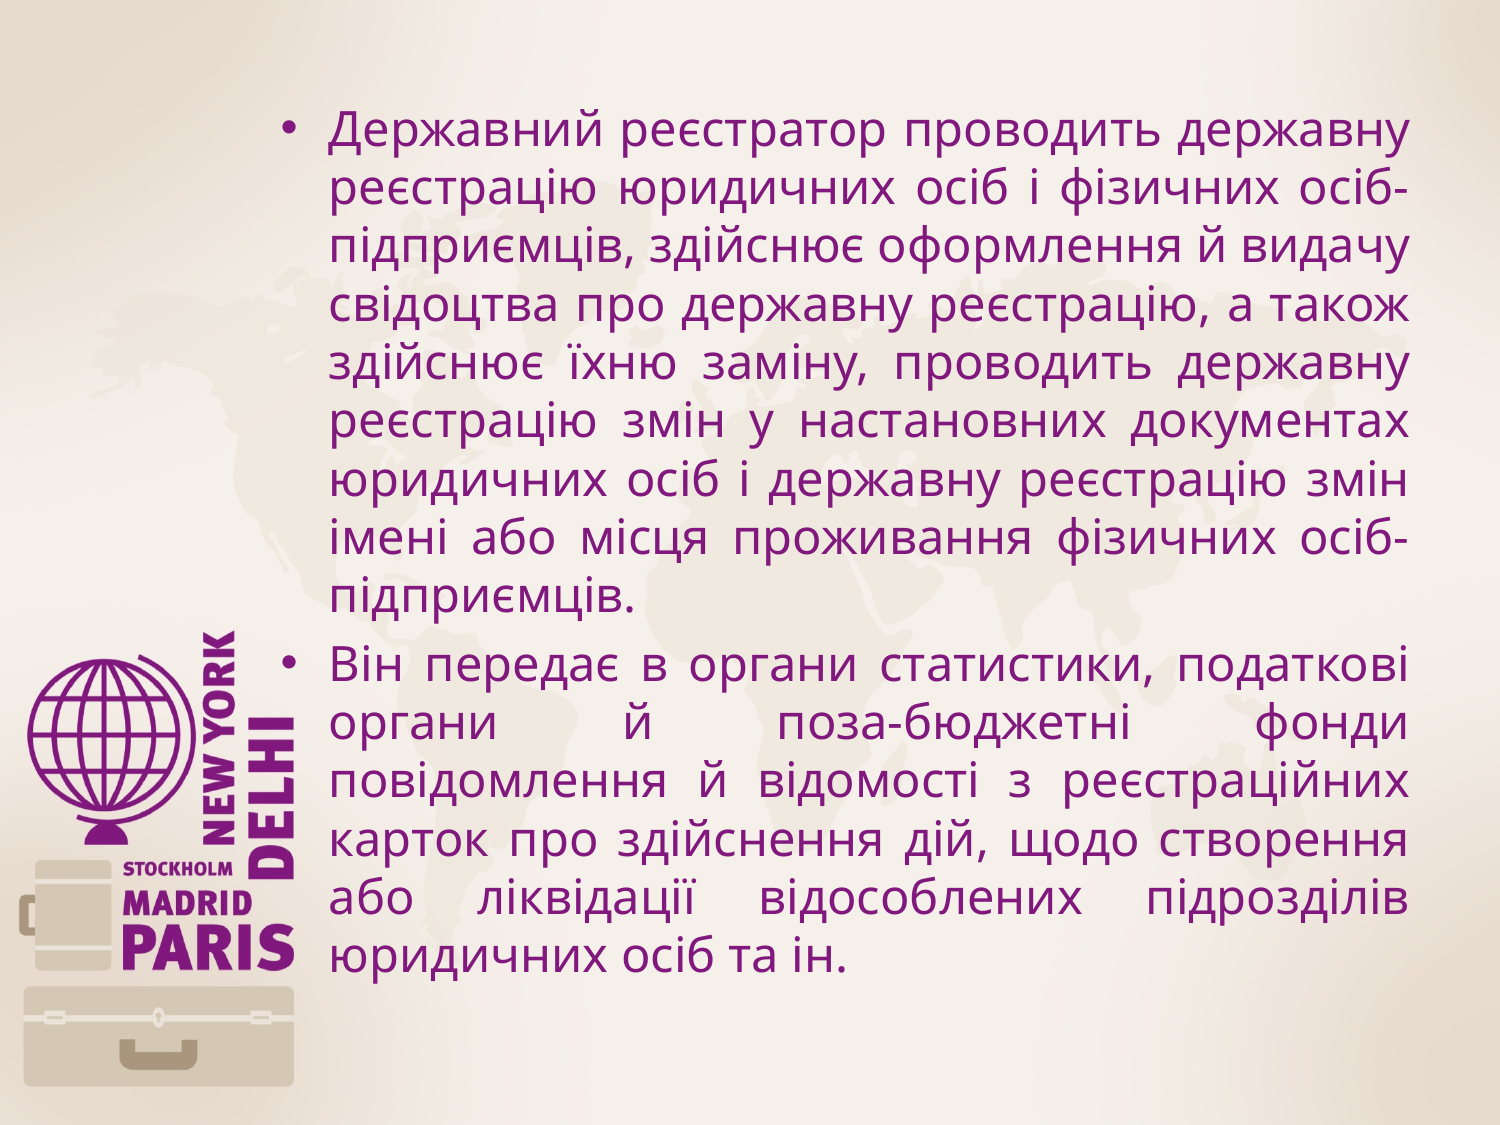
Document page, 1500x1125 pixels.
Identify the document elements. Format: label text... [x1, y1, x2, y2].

picture [0, 0, 1500, 1125]
list Державний реєстратор проводить державну реєстрацію юридичних осіб і фізичних осіб-підприємців, здійснює оформлення й видачу свідоцтва про державну реєстрацію, а також здійснює їхню заміну, проводить державну реєстрацію змін у настановних документах юридичних осіб і державну реєстрацію змін імені або місця проживання фізичних осіб-підприємців. Він передає в органи статистики, податкові органи й поза-бюджетні фонди повідомлення й відомості з реєстраційних карток про здійснення дій, щодо створення або ліквідації відособлених підрозділів юридичних осіб та ін. [265, 90, 1425, 1059]
